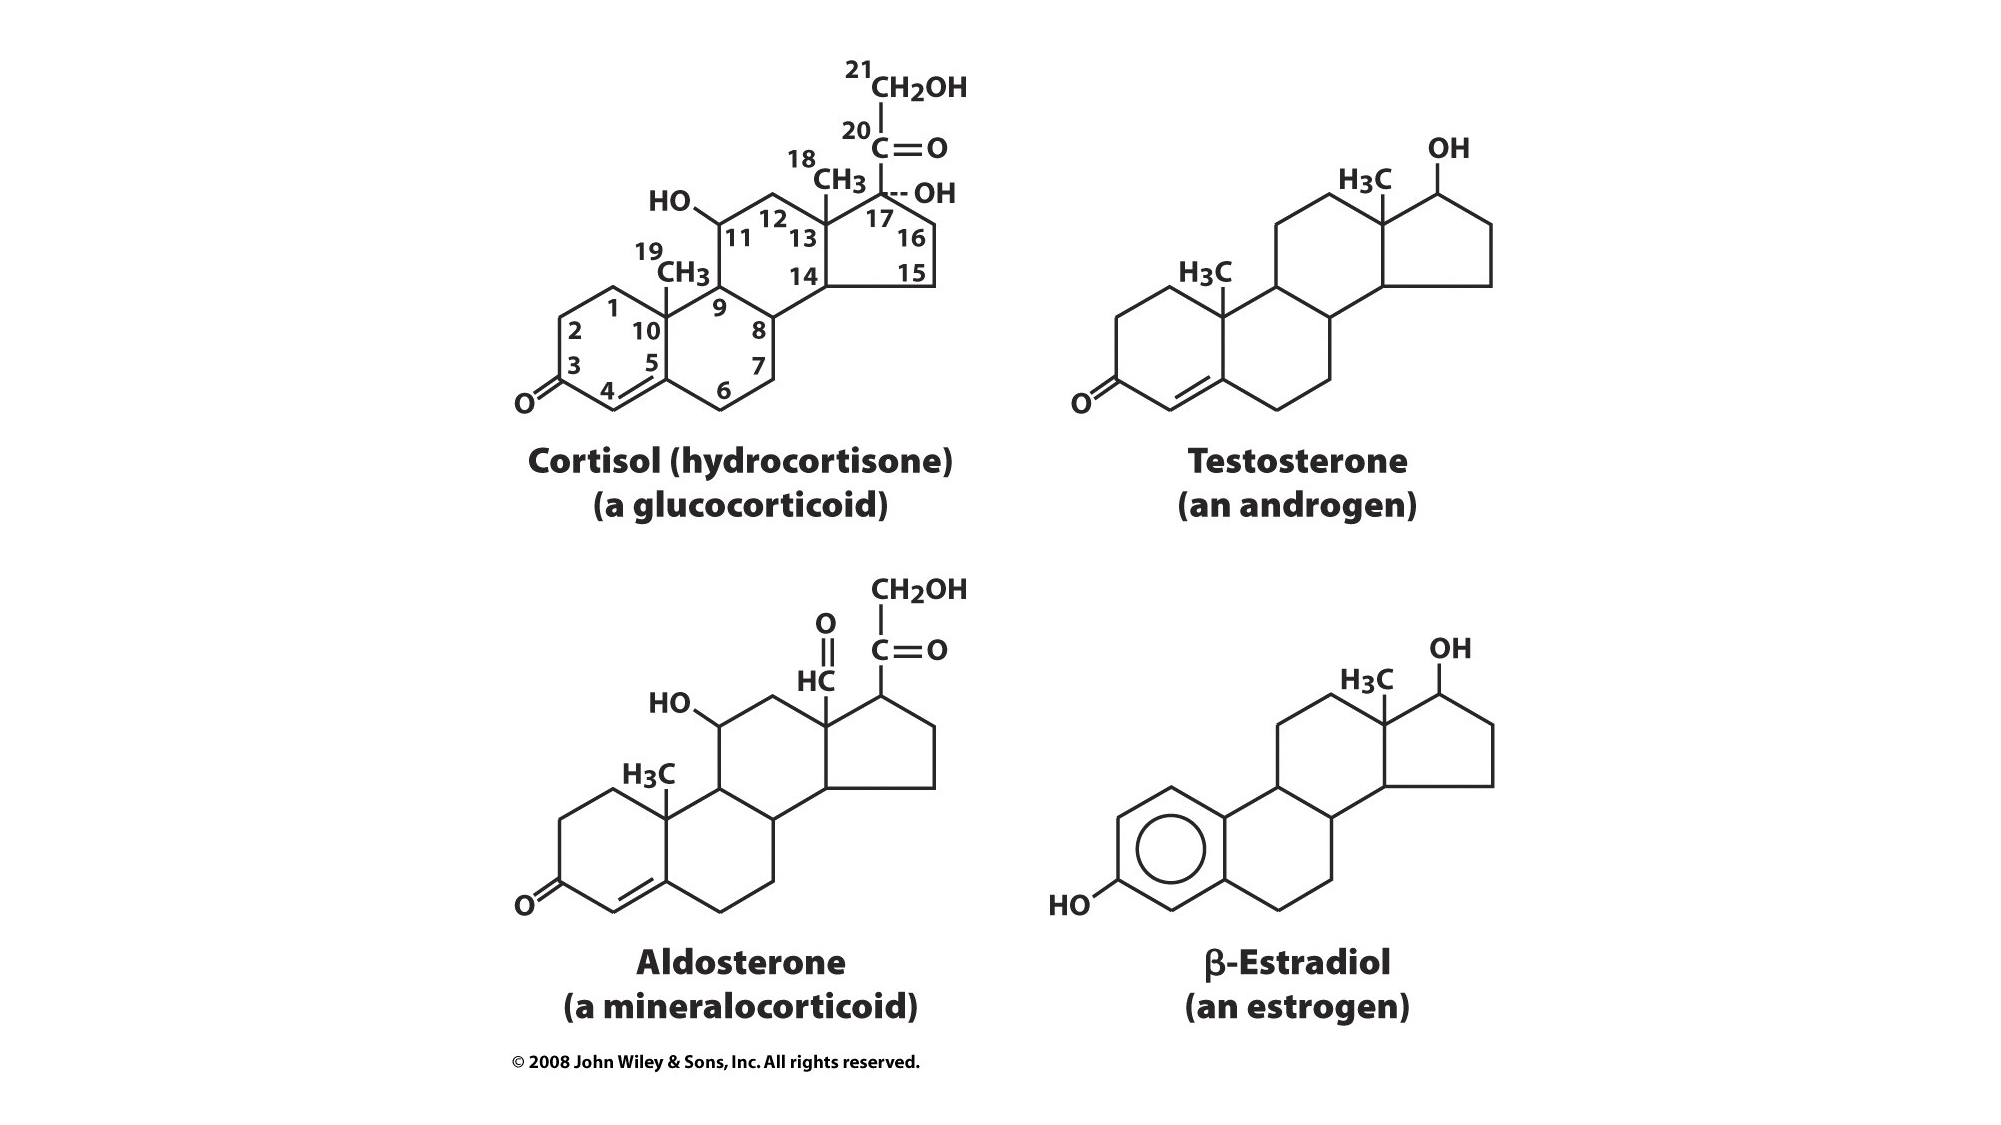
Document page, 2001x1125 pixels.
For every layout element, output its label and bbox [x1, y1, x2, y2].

picture [501, 52, 1500, 1076]
